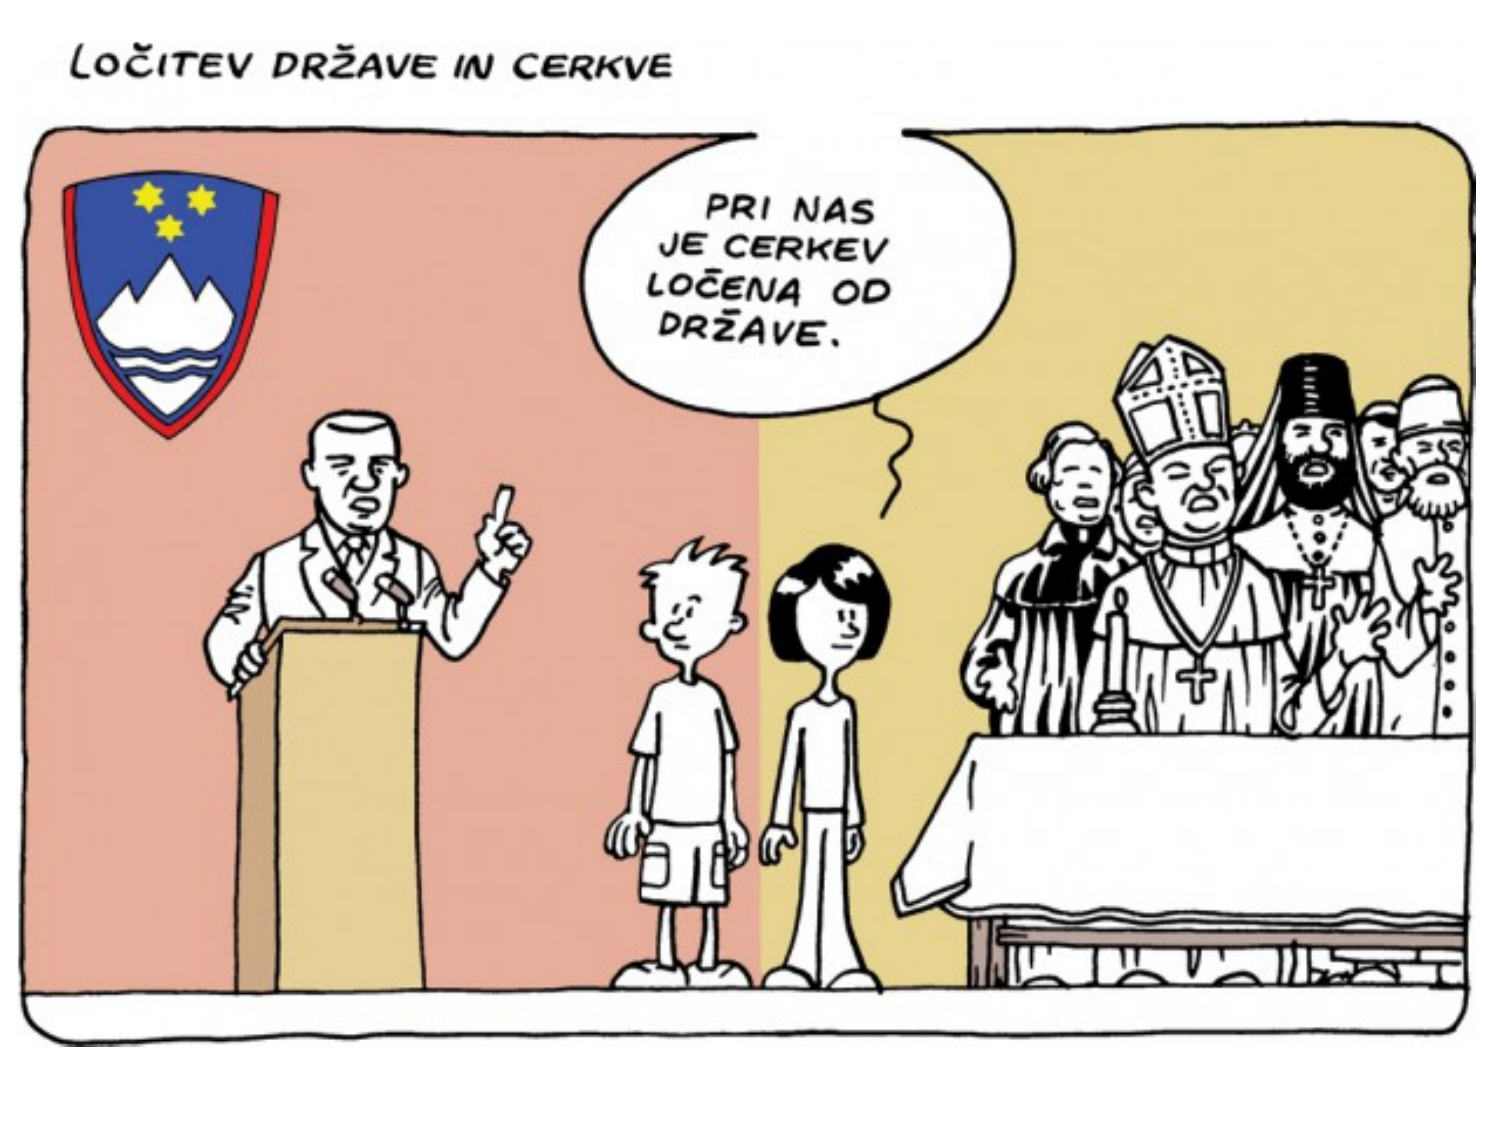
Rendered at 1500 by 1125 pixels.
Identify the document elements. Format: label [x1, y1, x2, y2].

picture [17, 42, 1476, 1047]
